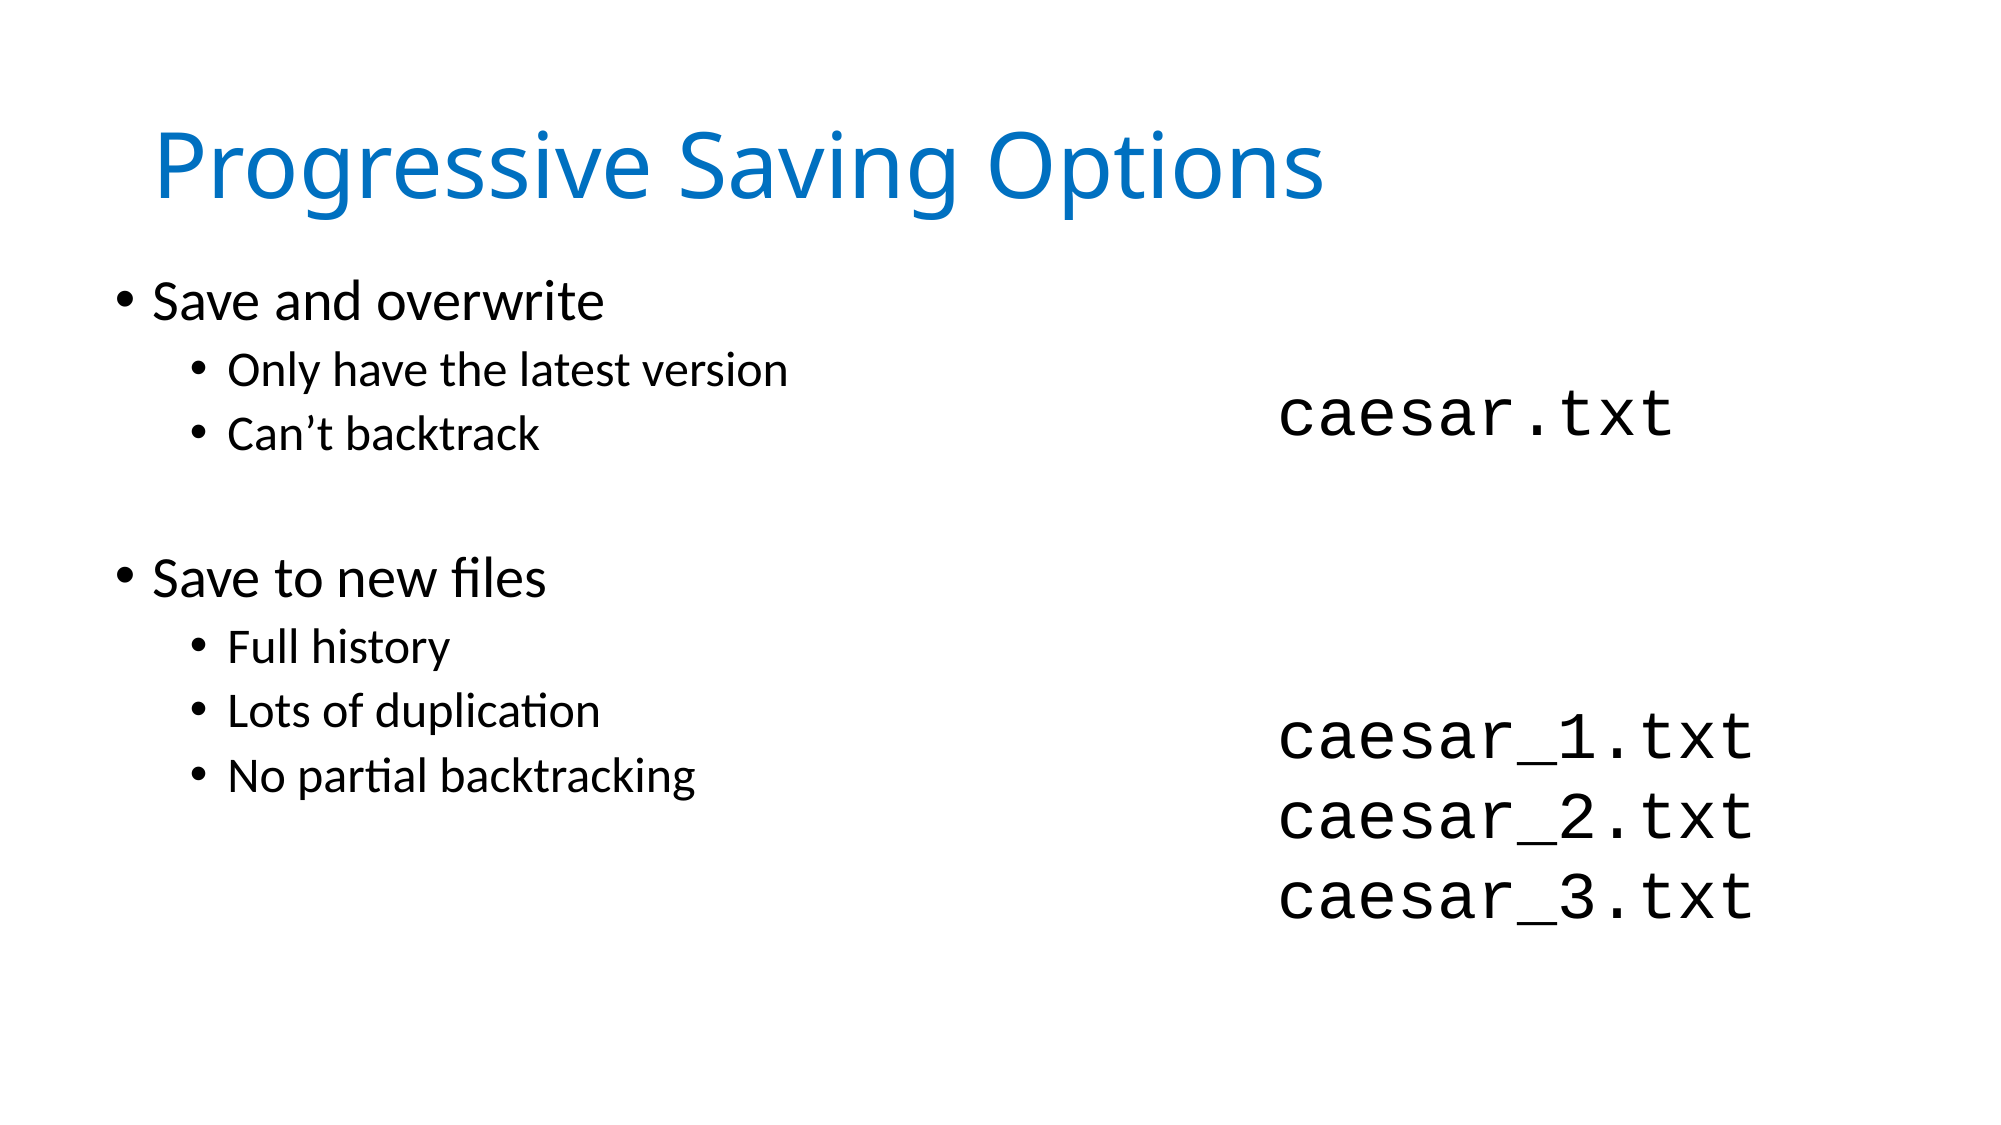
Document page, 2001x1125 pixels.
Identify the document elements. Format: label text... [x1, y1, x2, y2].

title Progressive Saving Options [137, 59, 1863, 278]
list Save and overwrite Only have the latest version Can’t backtrack Save to new files Full history Lots of duplication No partial backtracking [99, 262, 941, 1005]
text_box caesar_1.txt caesar_2.txt caesar_3.txt [1263, 684, 1773, 940]
text_box caesar.txt [1262, 361, 1693, 457]
